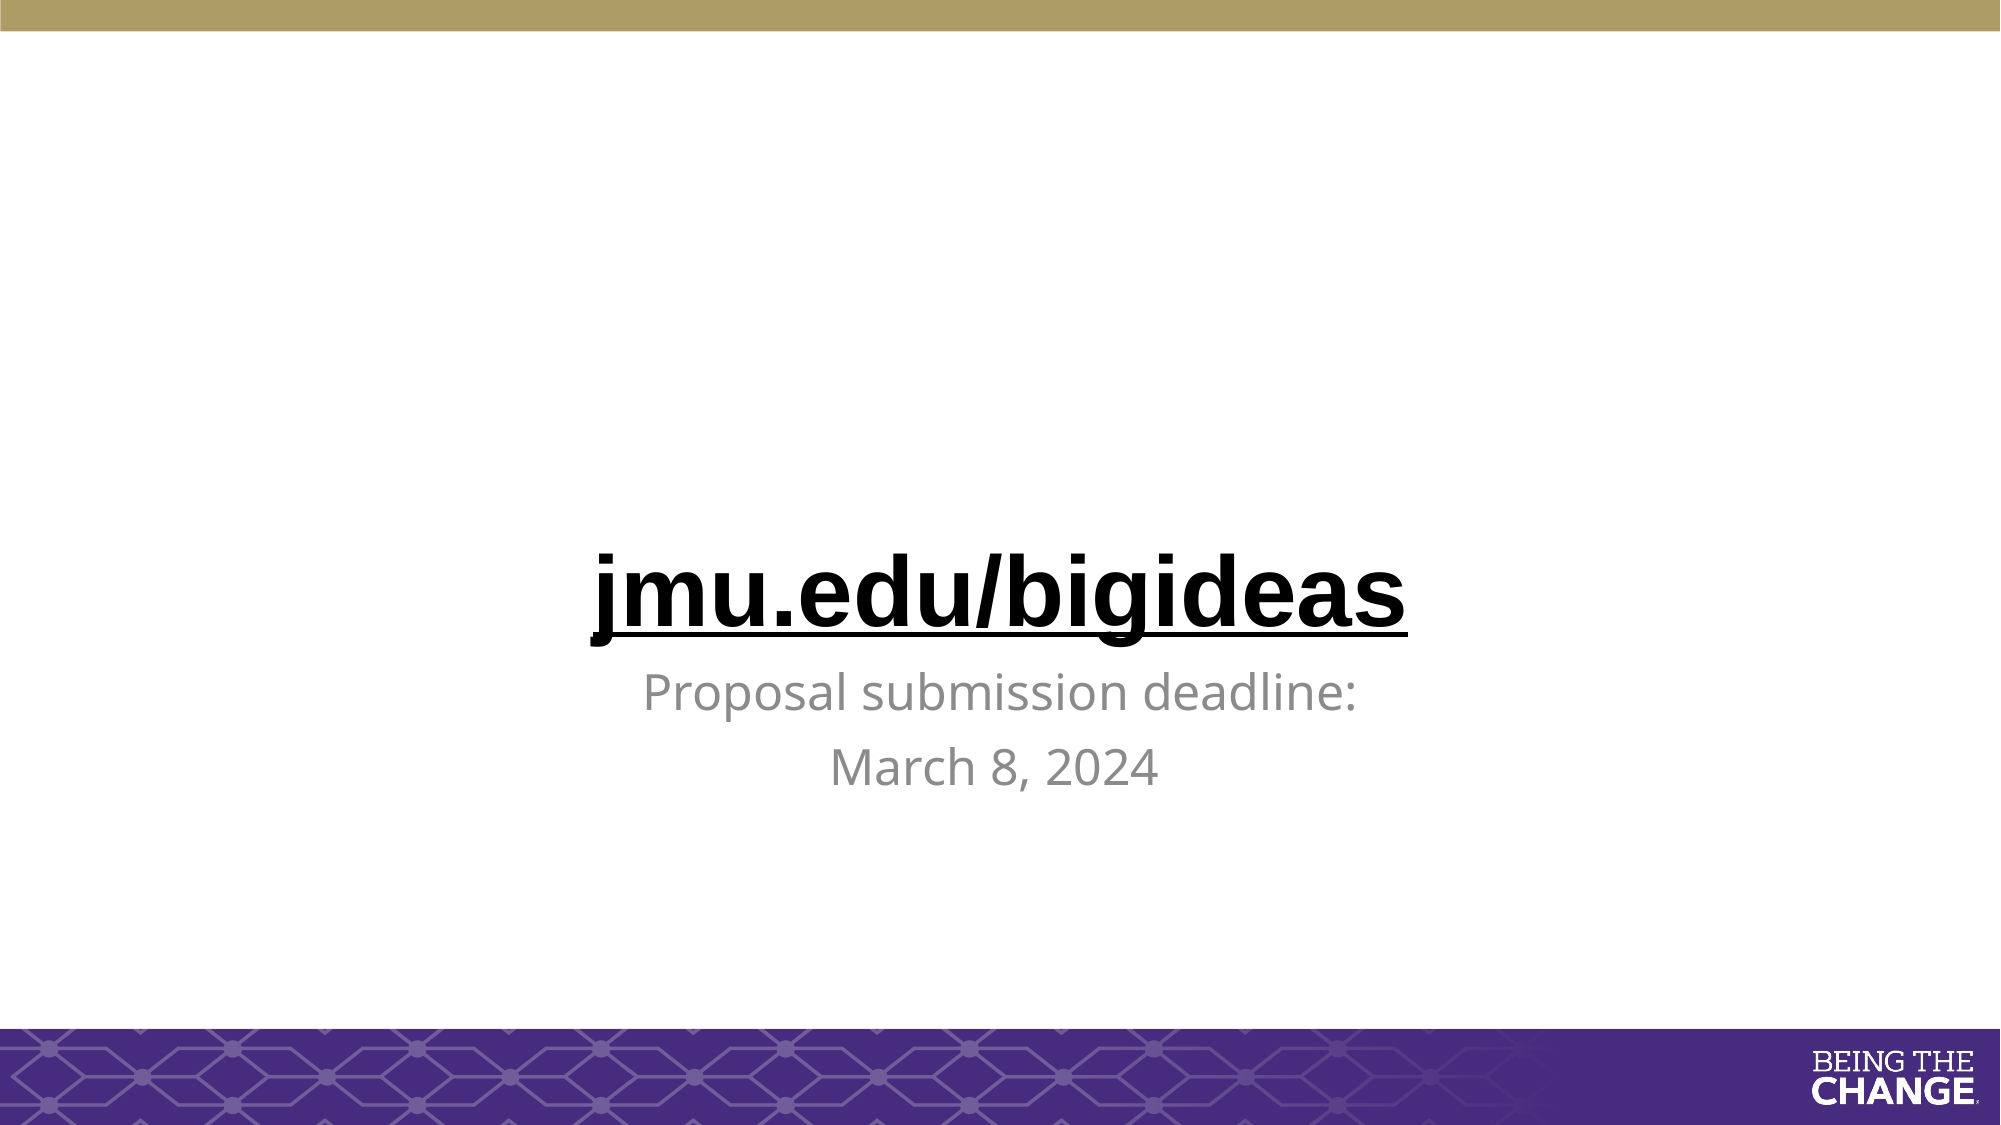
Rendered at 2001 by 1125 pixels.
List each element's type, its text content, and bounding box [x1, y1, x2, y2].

title jmu.edu/bigideas [138, 187, 1864, 656]
list Proposal submission deadline: March 8, 2024 [138, 659, 1864, 906]
picture [0, 495, 2000, 1125]
